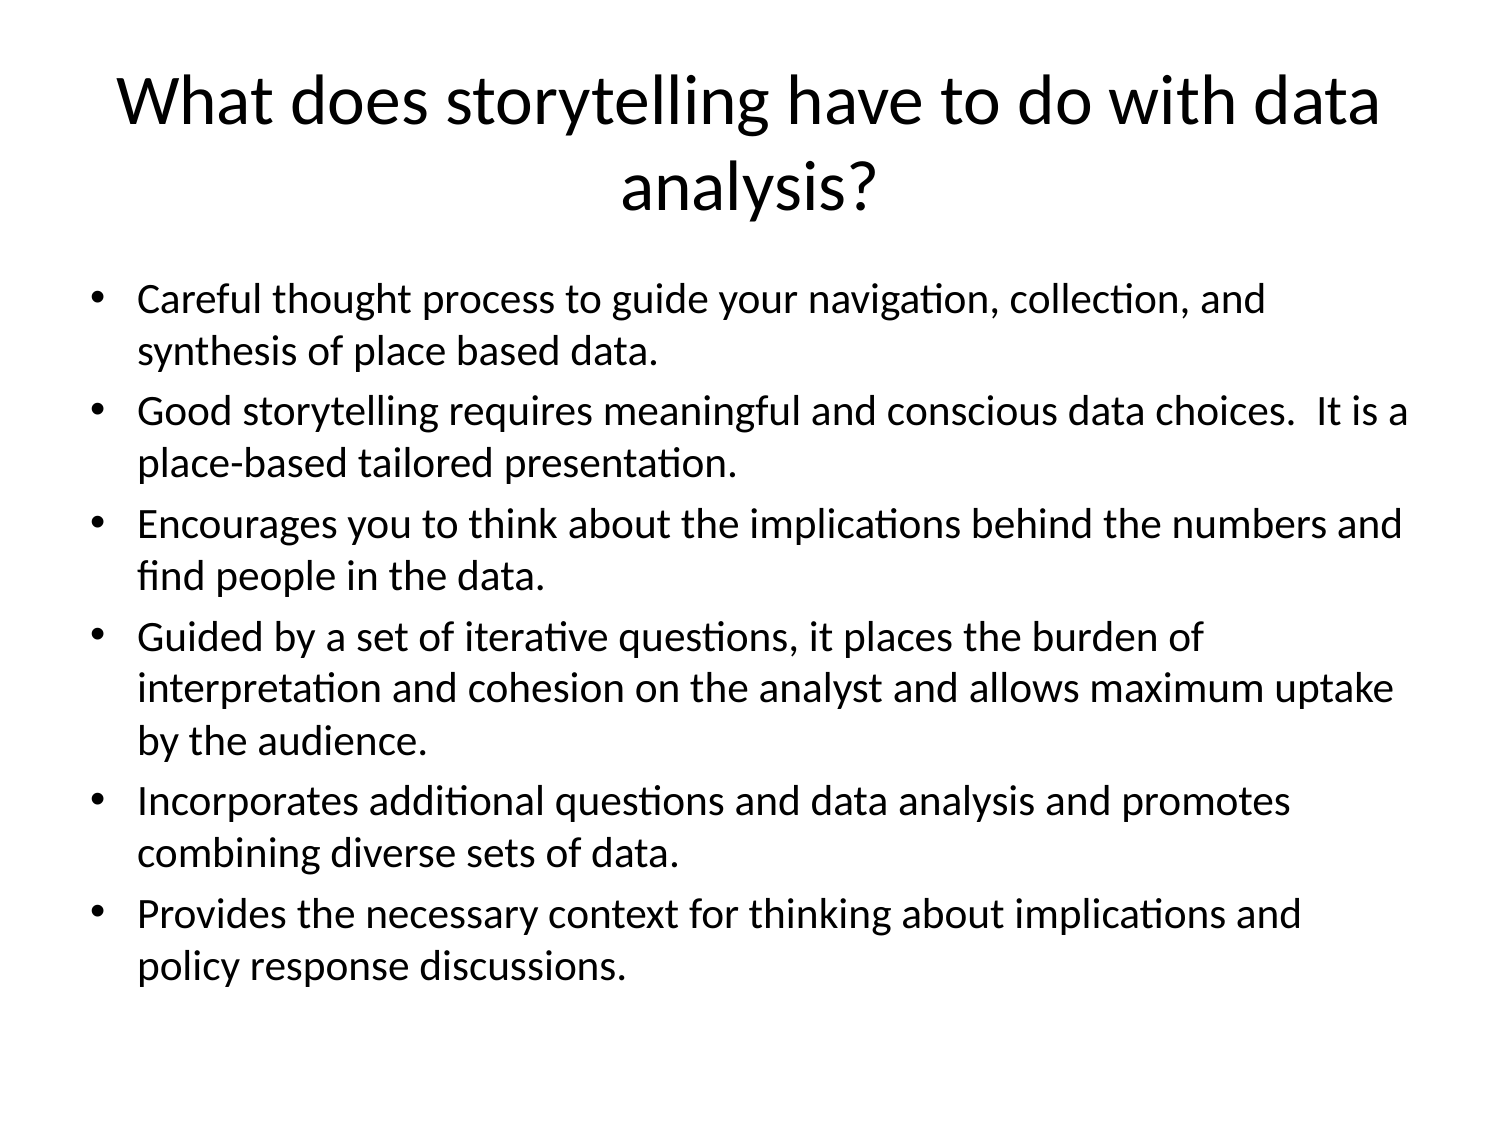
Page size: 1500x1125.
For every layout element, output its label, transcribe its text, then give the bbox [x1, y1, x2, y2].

title What does storytelling have to do with data analysis? [75, 45, 1425, 233]
list Careful thought process to guide your navigation, collection, and synthesis of place based data. Good storytelling requires meaningful and conscious data choices. It is a place-based tailored presentation. Encourages you to think about the implications behind the numbers and find people in the data. Guided by a set of iterative questions, it places the burden of interpretation and cohesion on the analyst and allows maximum uptake by the audience. Incorporates additional questions and data analysis and promotes combining diverse sets of data. Provides the necessary context for thinking about implications and policy response discussions. [75, 262, 1425, 1005]
